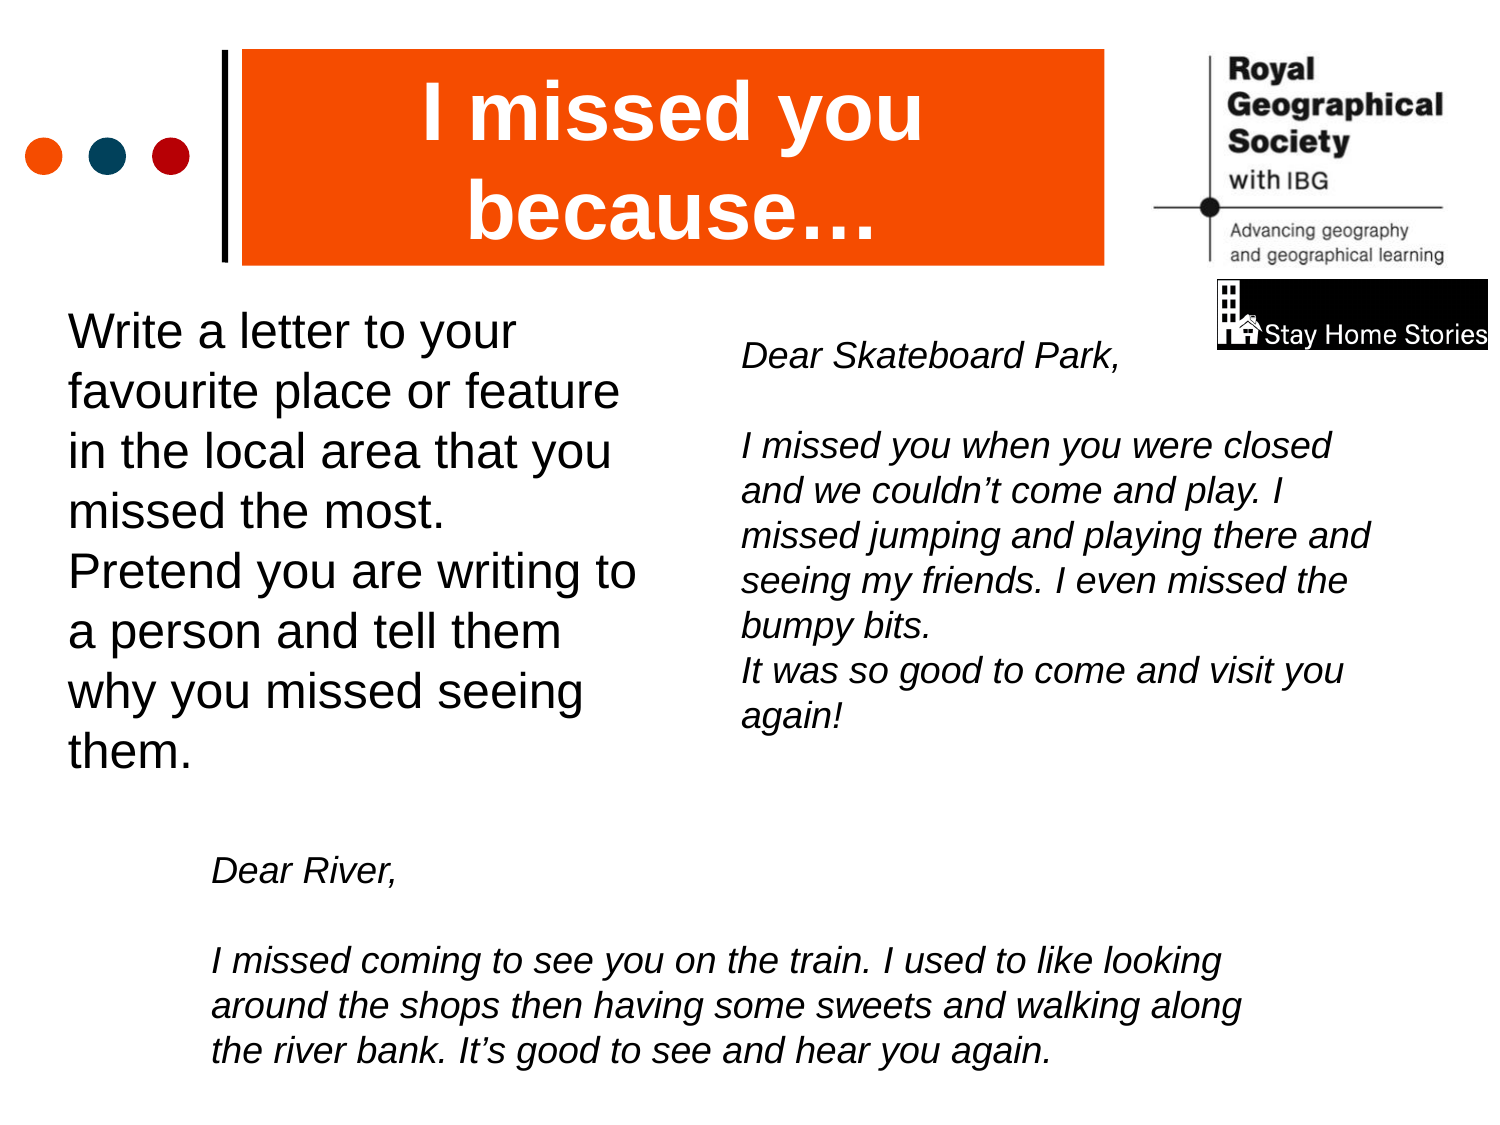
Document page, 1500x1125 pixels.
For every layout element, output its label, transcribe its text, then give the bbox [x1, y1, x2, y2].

text_box Dear Skateboard Park, I missed you when you were closed and we couldn’t come and play. I missed jumping and playing there and seeing my friends. I even missed the bumpy bits. It was so good to come and visit you again! [726, 278, 1388, 744]
text_box Write a letter to your favourite place or feature in the local area that you missed the most. Pretend you are writing to a person and tell them why you missed seeing them. [53, 290, 680, 786]
title I missed you because… [242, 49, 1105, 266]
picture [1151, 51, 1451, 268]
picture [1216, 279, 1488, 351]
text_box Dear River, I missed coming to see you on the train. I used to like looking around the shops then having some sweets and walking along the river bank. It’s good to see and hear you again. [196, 793, 1304, 1079]
